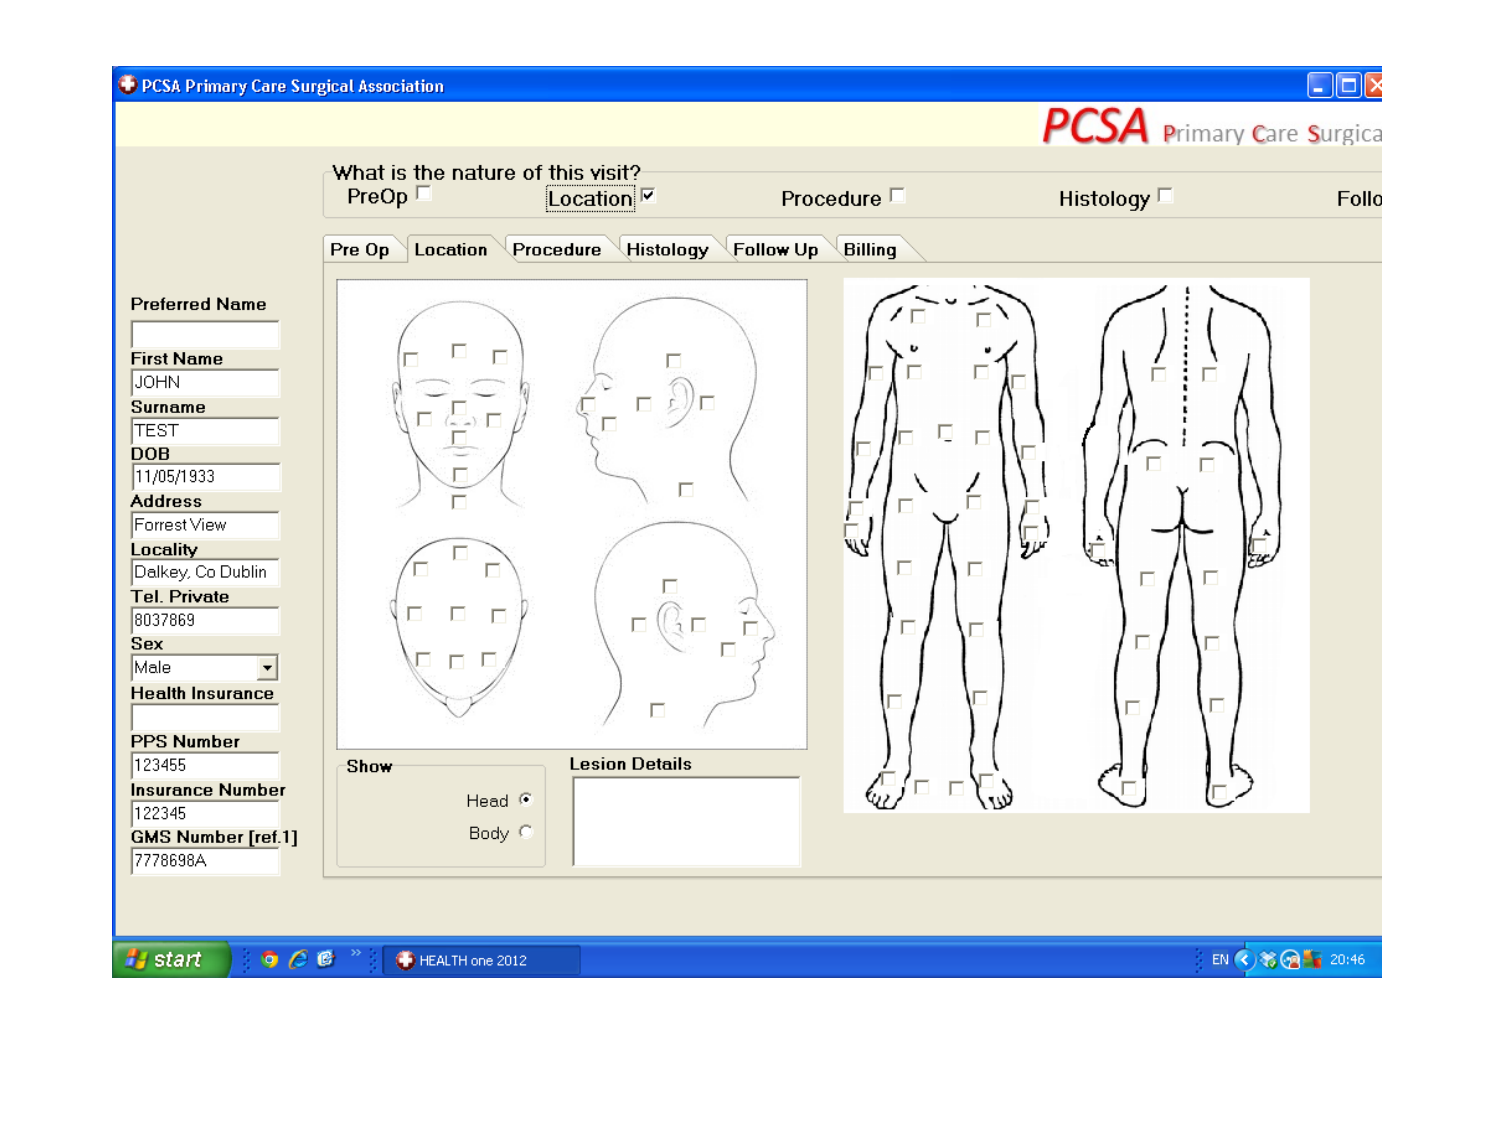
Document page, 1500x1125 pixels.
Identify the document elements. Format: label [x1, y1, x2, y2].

picture [111, 66, 1383, 979]
